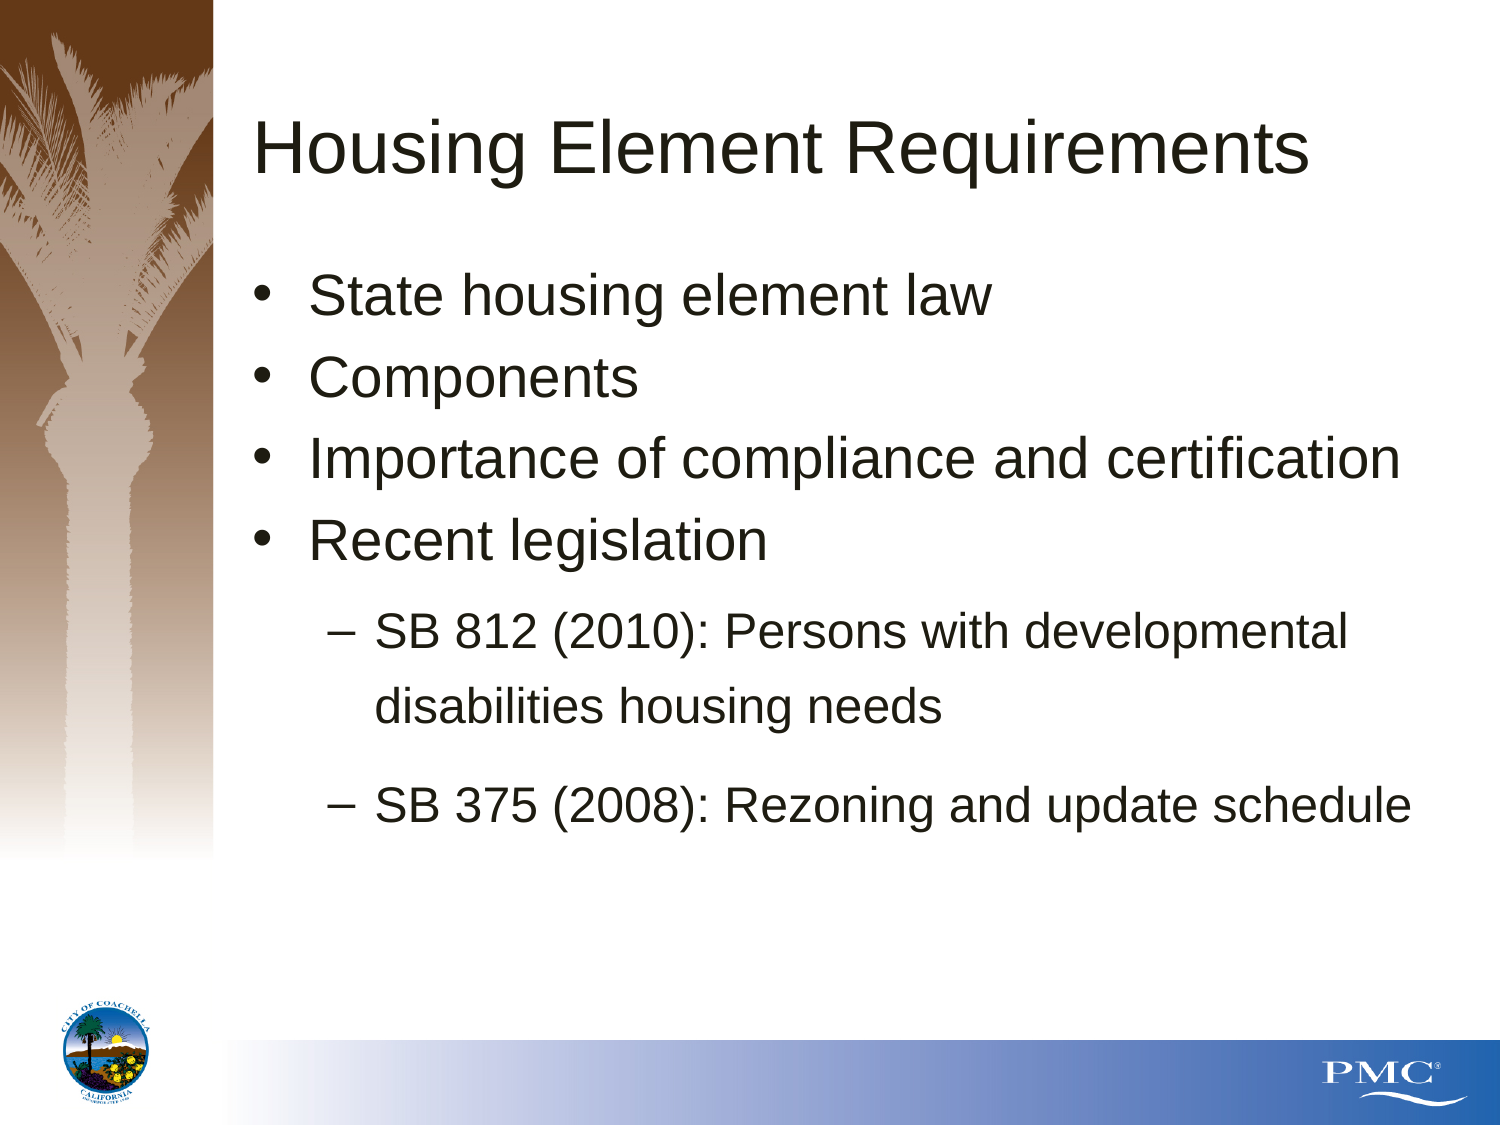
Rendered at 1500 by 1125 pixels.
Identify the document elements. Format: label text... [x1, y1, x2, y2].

picture [0, 0, 1500, 1125]
title Housing Element Requirements [237, 50, 1350, 238]
list State housing element law Components Importance of compliance and certification Recent legislation SB 812 (2010): Persons with developmental disabilities housing needs SB 375 (2008): Rezoning and update schedule [237, 249, 1450, 993]
